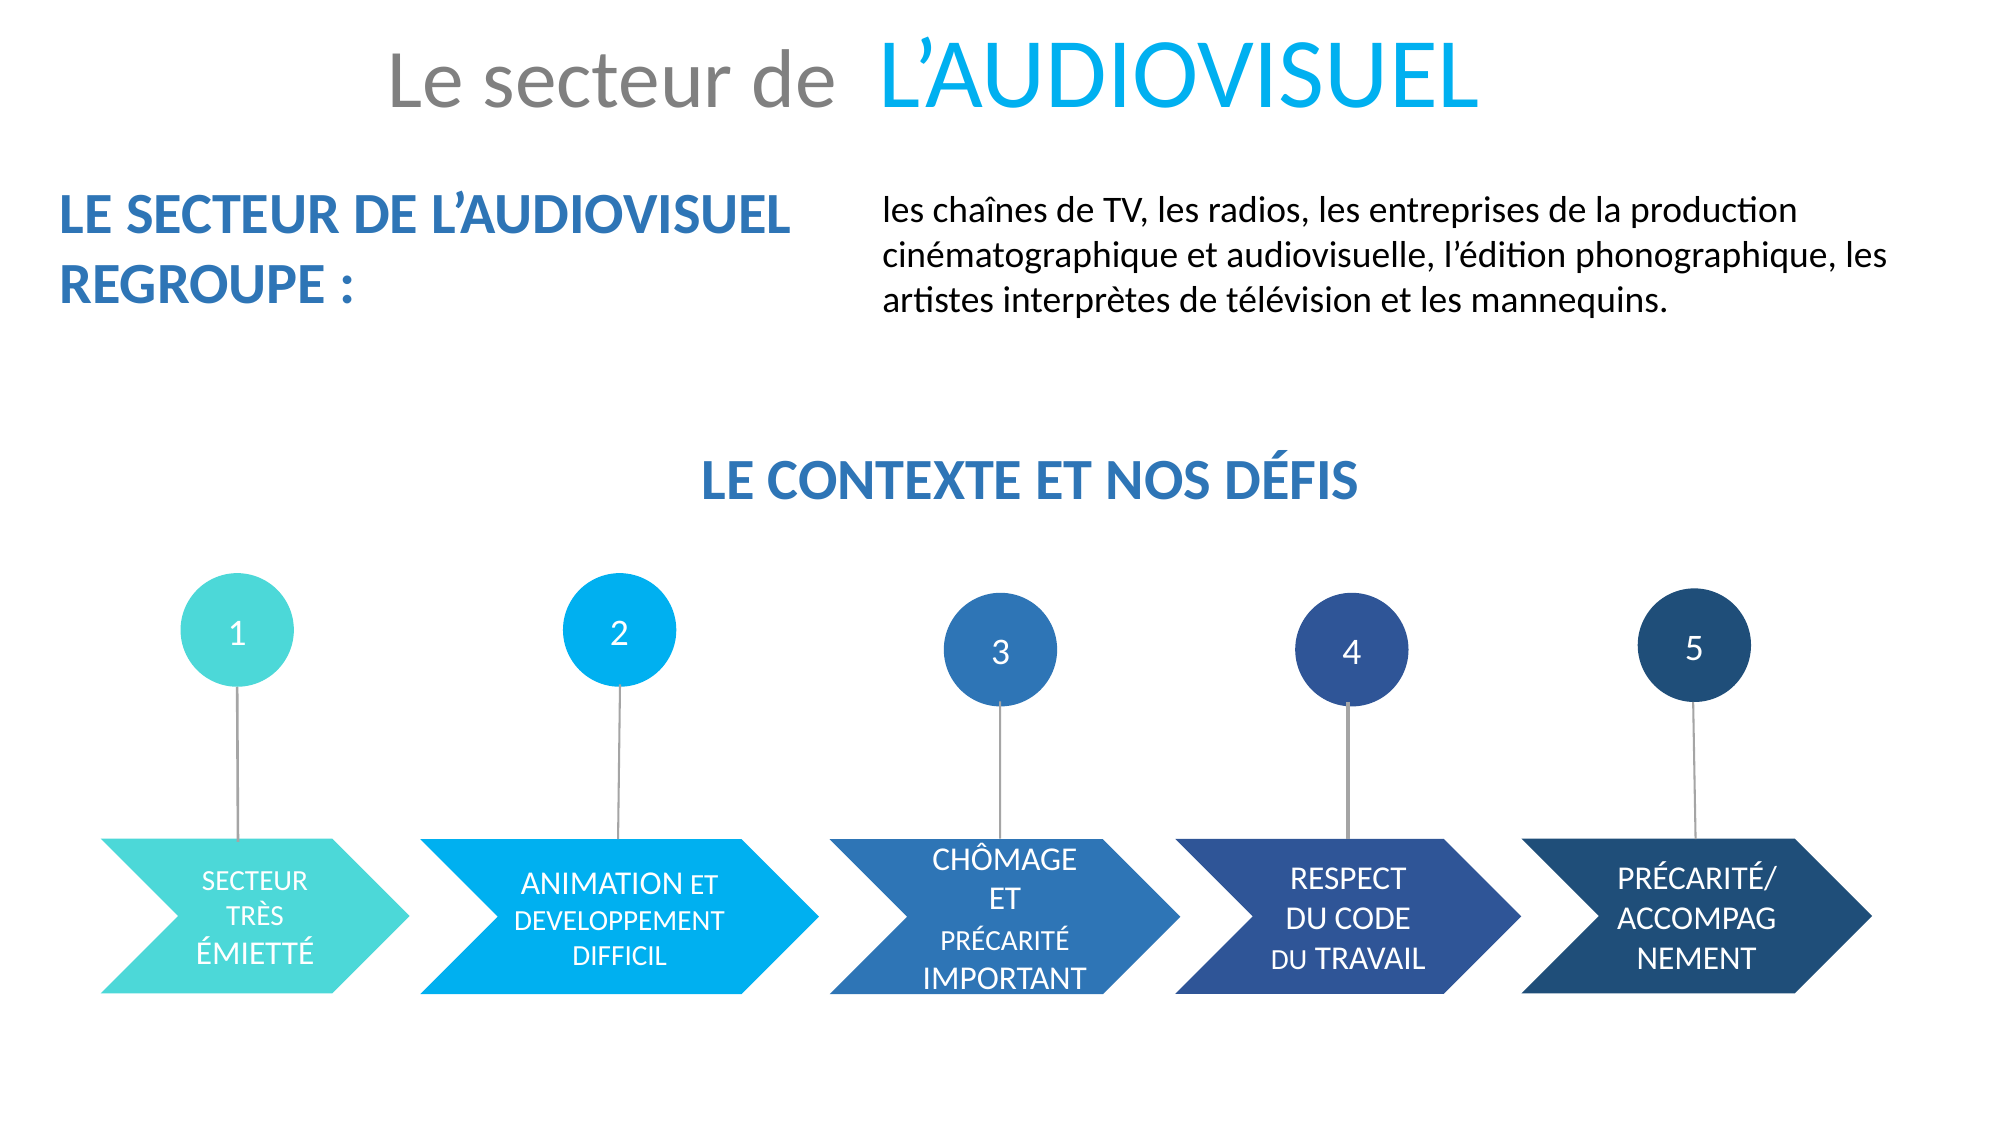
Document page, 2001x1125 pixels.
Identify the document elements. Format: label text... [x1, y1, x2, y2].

text_box SECTEUR TRÈS ÉMIETTÉ [98, 837, 412, 995]
text_box 4 [1294, 591, 1410, 708]
text_box RESPECT DU CODE DU TRAVAIL [1172, 837, 1523, 995]
text_box CHÔMAGE ET PRÉCARITÉ IMPORTANT [827, 838, 1182, 996]
text_box PRÉCARITÉ/ACCOMPAGNEMENT [1518, 837, 1874, 995]
text_box ANIMATION ET DEVELOPPEMENT DIFFICIL [417, 838, 821, 996]
text_box 5 [1636, 587, 1753, 703]
text_box les chaînes de TV, les radios, les entreprises de la production cinématographique et audiovisuelle, l’édition phonographique, les artistes interprètes de télévision et les mannequins. [867, 178, 1921, 363]
text_box 1 [179, 572, 295, 688]
text_box LE SECTEUR DE L’AUDIOVISUEL REGROUPE : [45, 168, 825, 323]
text_box Le secteur de L’AUDIOVISUEL [372, 0, 1632, 135]
text_box LE CONTEXTE ET NOS DÉFIS [686, 433, 1466, 519]
text_box 2 [561, 572, 678, 688]
text_box 3 [942, 591, 1059, 708]
